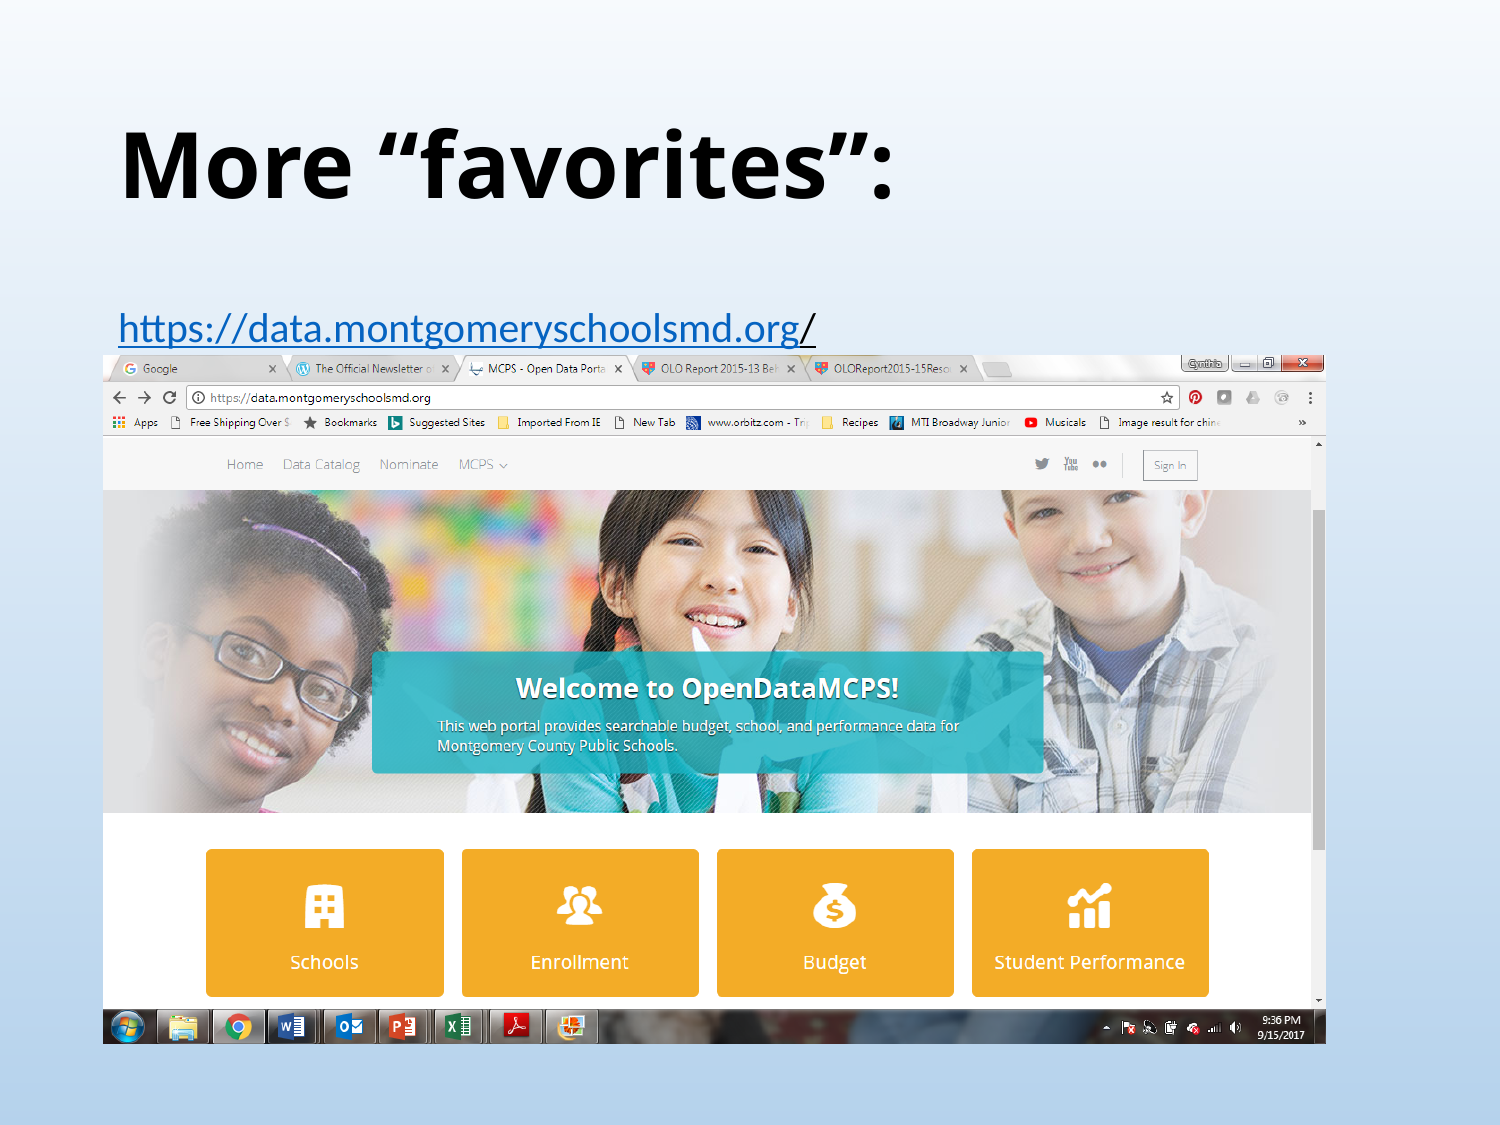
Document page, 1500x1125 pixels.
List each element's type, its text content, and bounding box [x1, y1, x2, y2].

picture [103, 355, 1326, 1044]
list https://data.montgomeryschoolsmd.org/ [103, 299, 1397, 1100]
title More “favorites”: [103, 59, 1397, 278]
